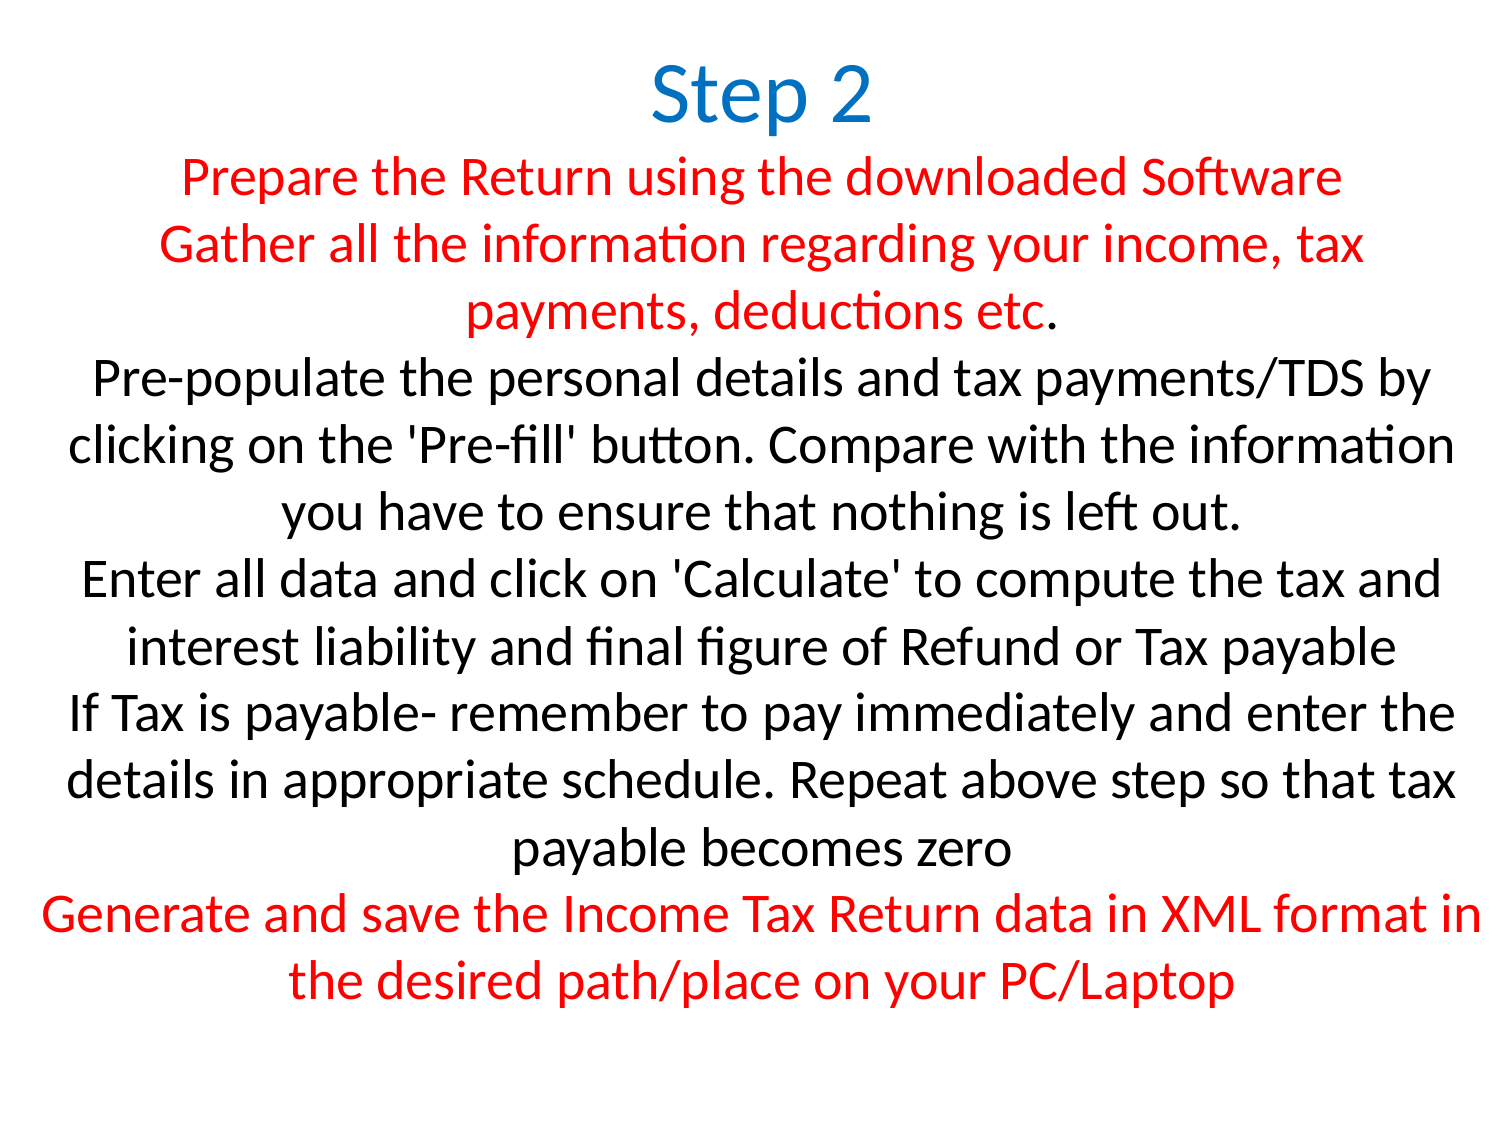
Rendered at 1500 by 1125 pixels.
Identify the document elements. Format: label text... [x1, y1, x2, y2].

title Step 2 Prepare the Return using the downloaded Software Gather all the information regarding your income, tax payments, deductions etc. Pre-populate the personal details and tax payments/TDS by clicking on the 'Pre-fill' button. Compare with the information you have to ensure that nothing is left out. Enter all data and click on 'Calculate' to compute the tax and interest liability and final figure of Refund or Tax payable If Tax is payable- remember to pay immediately and enter the details in appropriate schedule. Repeat above step so that tax payable becomes zero Generate and save the Income Tax Return data in XML format in the desired path/place on your PC/Laptop [24, 24, 1500, 1088]
